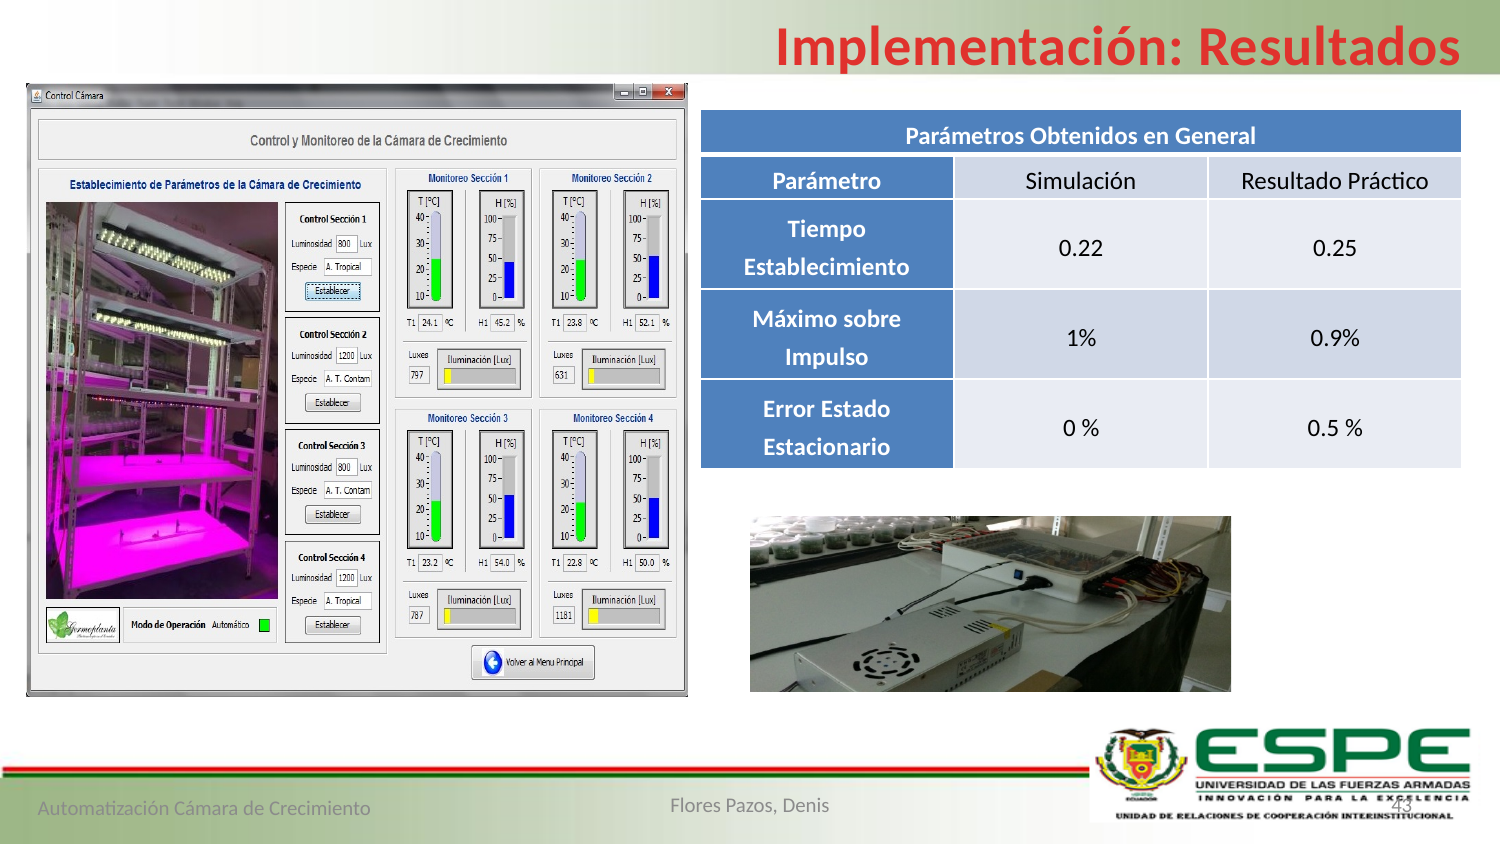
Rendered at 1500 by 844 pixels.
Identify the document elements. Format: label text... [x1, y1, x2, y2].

table_cell 1% [955, 290, 1207, 378]
slide_number 43 [1074, 782, 1425, 827]
table_cell Simulación [955, 157, 1207, 198]
table_header Parámetros Obtenidos en General [701, 110, 1461, 152]
picture [0, 1, 1500, 844]
table_cell 0.9% [1209, 290, 1461, 378]
slide_number Automatización Cámara de Crecimiento [24, 781, 475, 833]
table_cell Error Estado Estacionario [701, 380, 953, 468]
footer Flores Pazos, Denis [512, 782, 988, 827]
text_box [25, 1, 840, 219]
table_cell 0.5 % [1209, 380, 1461, 468]
table_cell 0 % [955, 380, 1207, 468]
text_box Implementación: Resultados [840, 2, 1475, 83]
table_cell Resultado Práctico [1209, 157, 1461, 198]
table_cell 0.25 [1209, 200, 1461, 288]
table_cell Parámetro [701, 157, 953, 198]
table_cell Máximo sobre Impulso [701, 290, 953, 378]
table_cell 0.22 [955, 200, 1207, 288]
table_cell Tiempo Establecimiento [701, 200, 953, 288]
